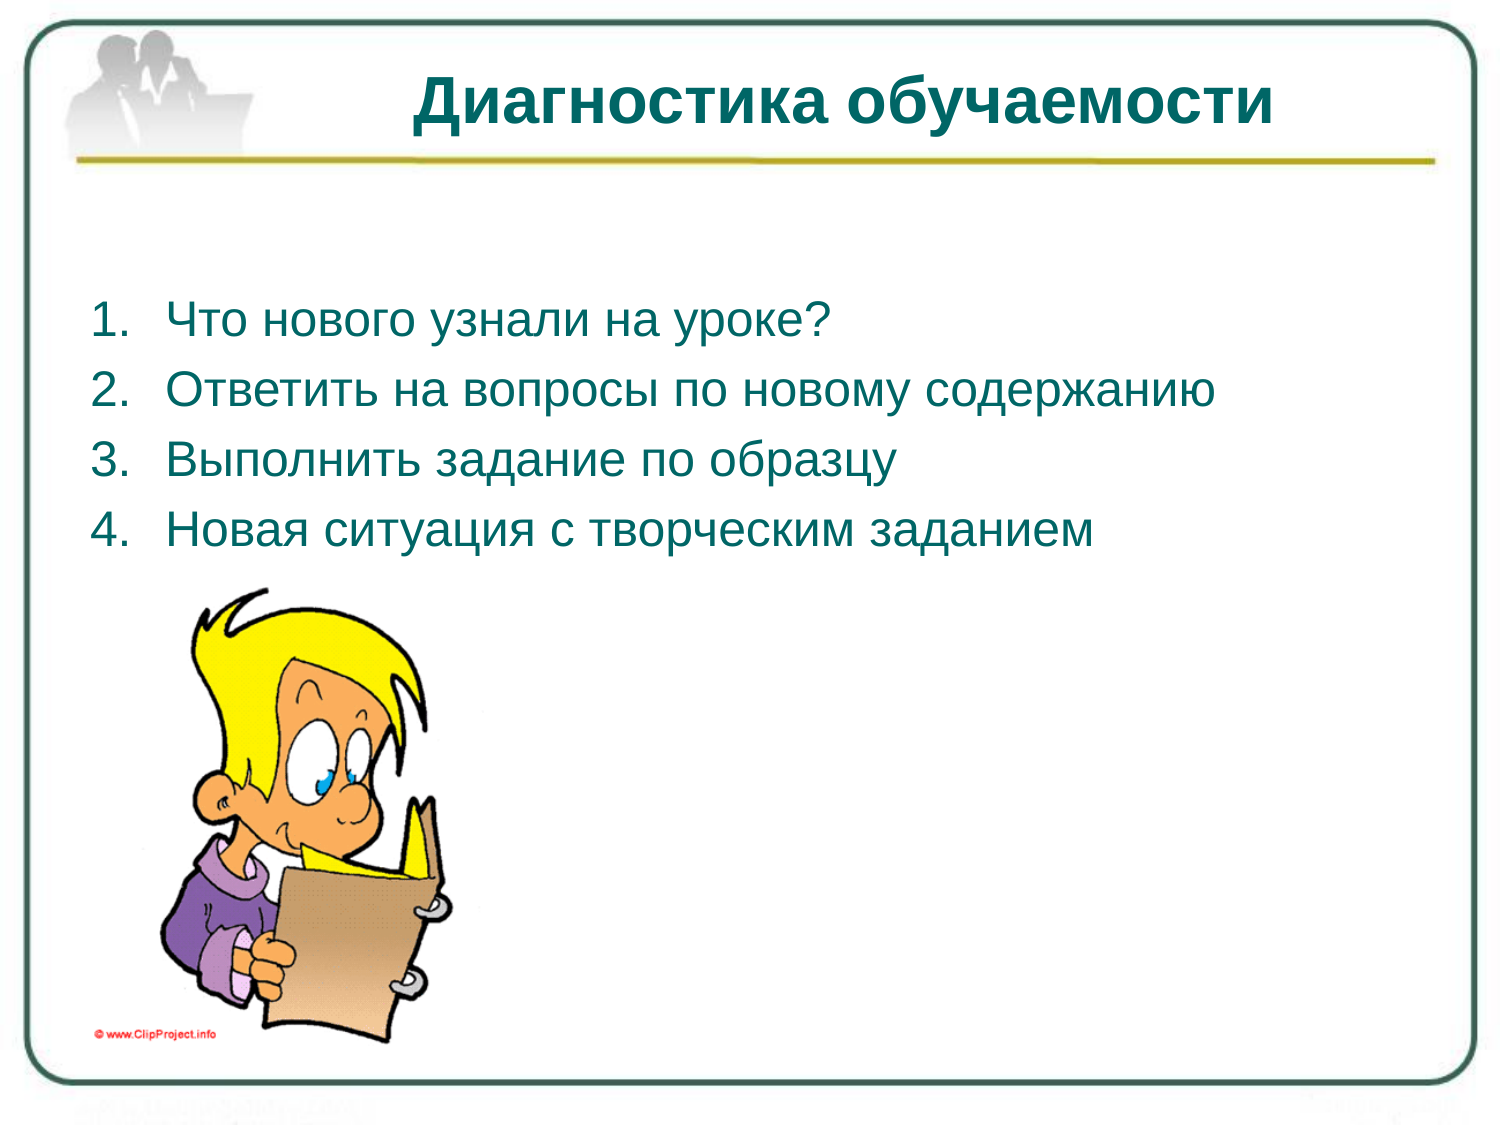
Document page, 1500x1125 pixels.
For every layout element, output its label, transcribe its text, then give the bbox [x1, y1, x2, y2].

list Что нового узнали на уроке? Ответить на вопросы по новому содержанию Выполнить задание по образцу Новая ситуация с творческим заданием [75, 278, 1425, 1005]
picture [0, 0, 1500, 1125]
title Диагностика обучаемости [265, 45, 1425, 149]
